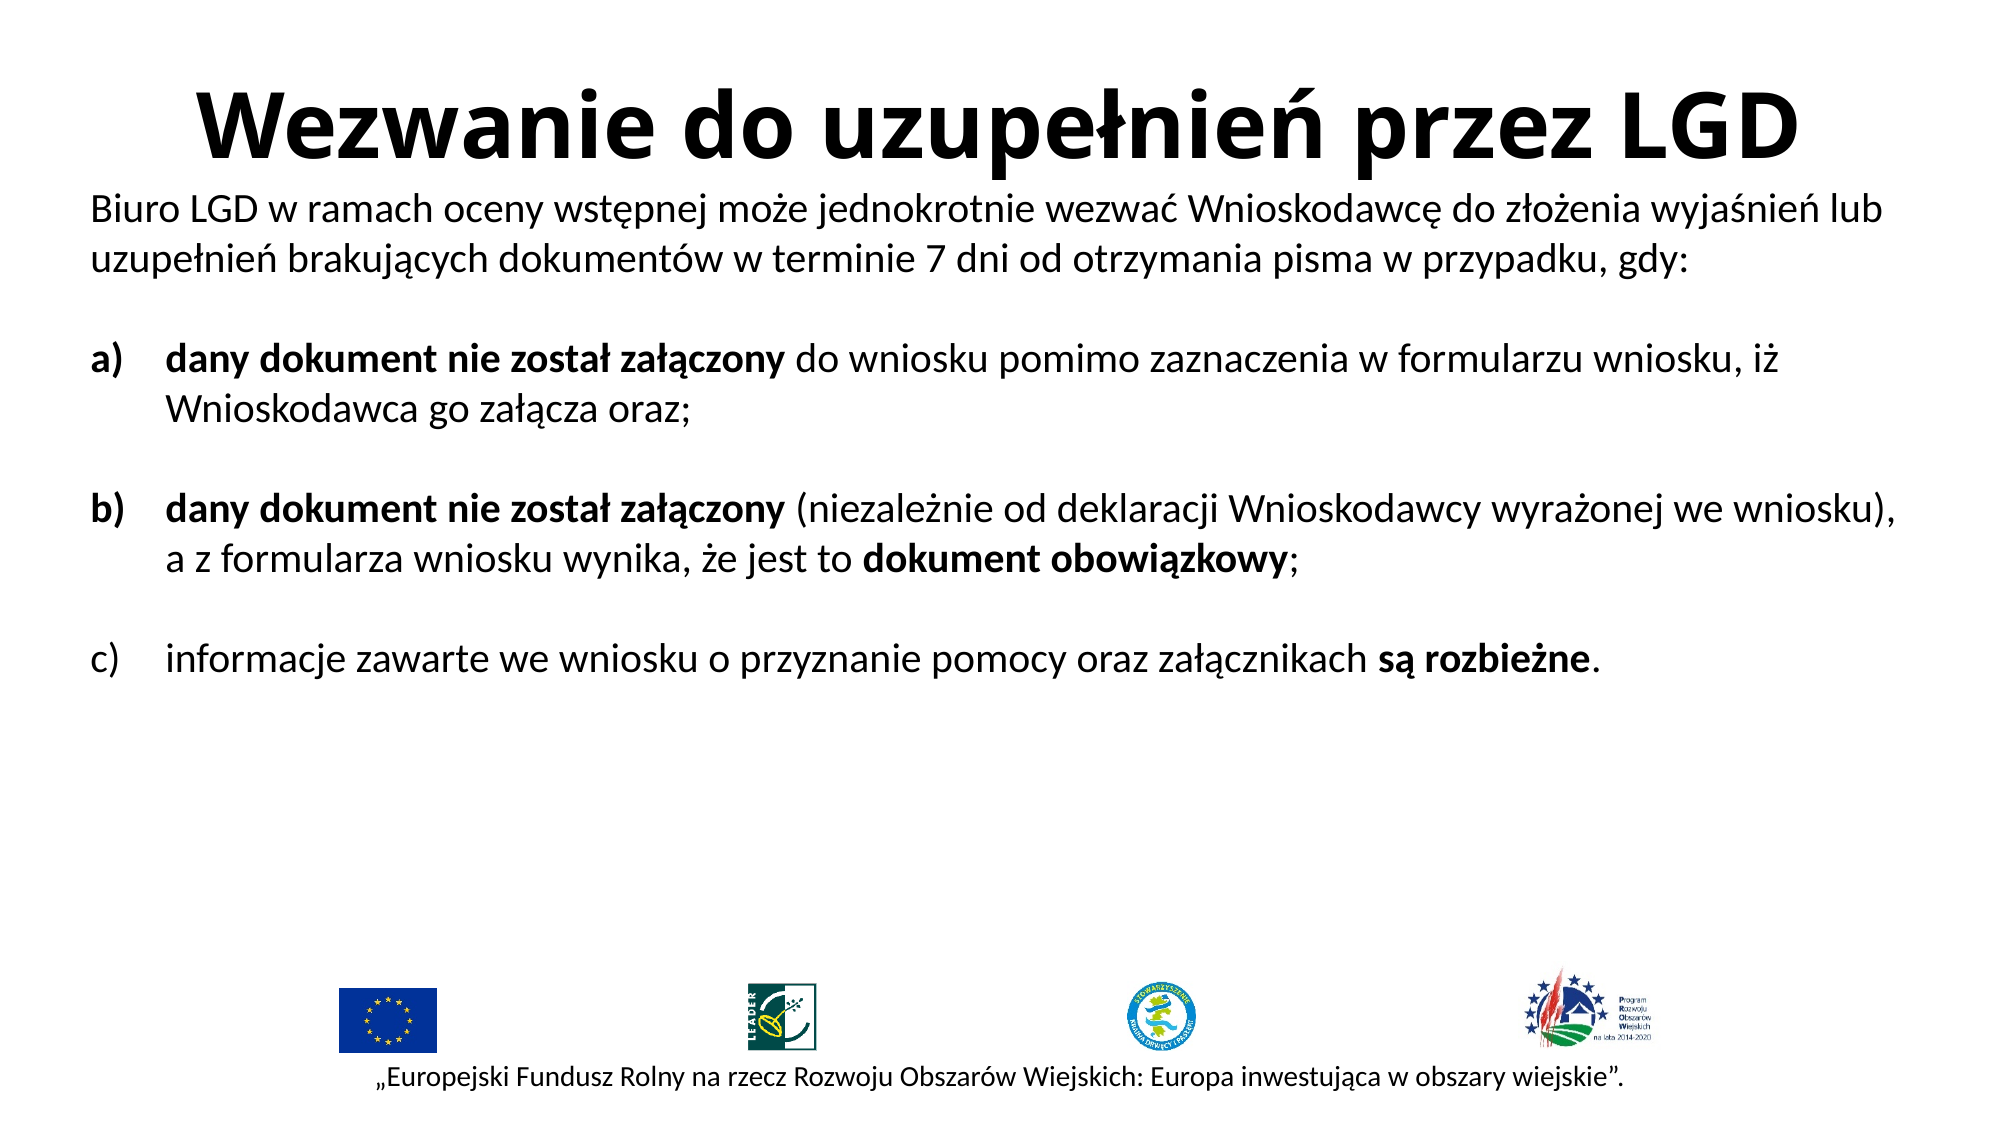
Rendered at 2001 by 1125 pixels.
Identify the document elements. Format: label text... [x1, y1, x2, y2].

picture [747, 983, 817, 1051]
picture [1169, 1021, 1196, 1051]
text_box Biuro LGD w ramach oceny wstępnej może jednokrotnie wezwać Wnioskodawcę do złożenia wyjaśnień lub uzupełnień brakujących dokumentów w terminie 7 dni od otrzymania pisma w przypadku, gdy: dany dokument nie został załączony do wniosku pomimo zaznaczenia w formularzu wniosku, iż Wnioskodawca go załącza oraz; dany dokument nie został załączony (niezależnie od deklaracji Wnioskodawcy wyrażonej we wniosku), a z formularza wniosku wynika, że jest to dokument obowiązkowy; informacje zawarte we wniosku o przyznanie pomocy oraz załącznikach są rozbieżne. [75, 173, 1913, 689]
picture [339, 988, 437, 1054]
title Wezwanie do uzupełnień przez LGD [137, 59, 1863, 173]
picture [1126, 981, 1196, 1051]
picture [1518, 961, 1661, 1055]
text_box „Europejski Fundusz Rolny na rzecz Rozwoju Obszarów Wiejskich: Europa inwestująca w obszary wiejskie”. [154, 1050, 1846, 1100]
